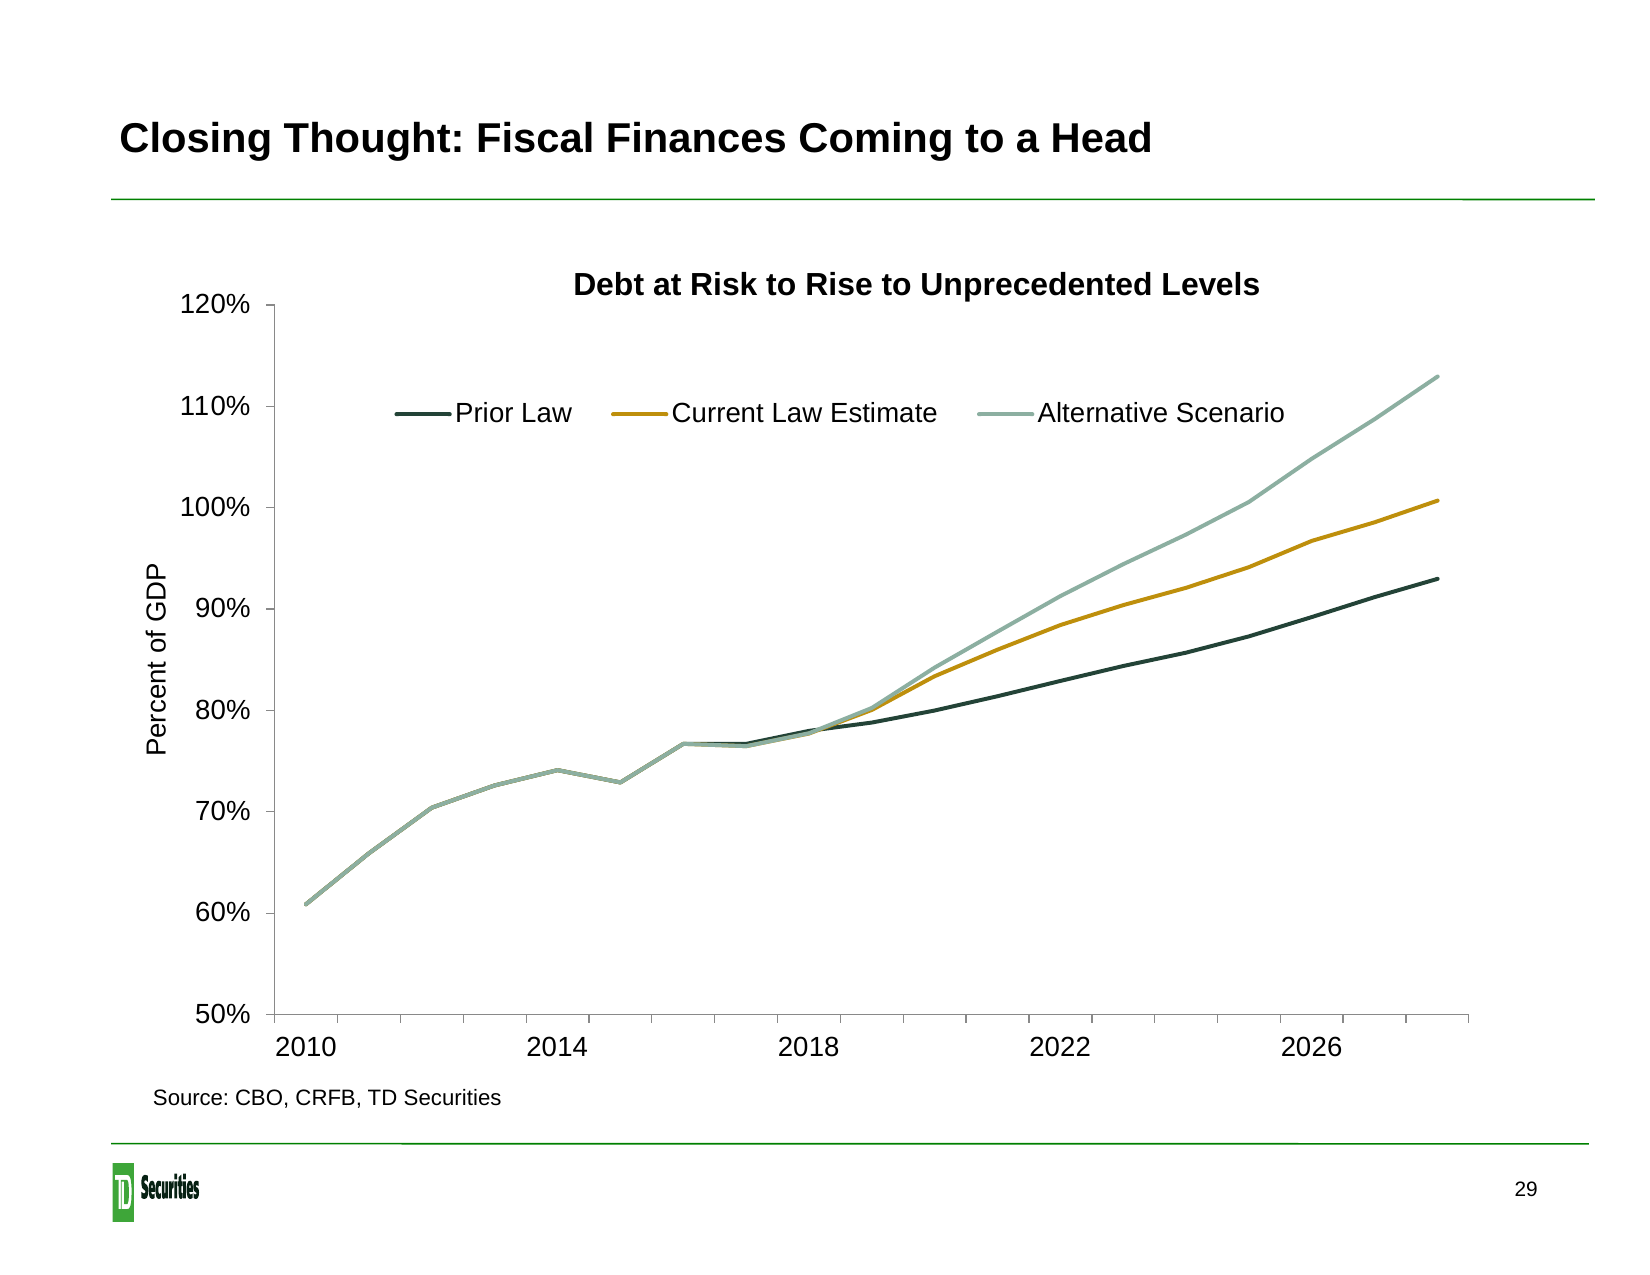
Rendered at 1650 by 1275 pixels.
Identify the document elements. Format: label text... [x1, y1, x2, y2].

title Closing Thought: Fiscal Finances Coming to a Head [104, 73, 1585, 169]
picture [116, 229, 1545, 1127]
slide_number 29 [1387, 1162, 1538, 1251]
